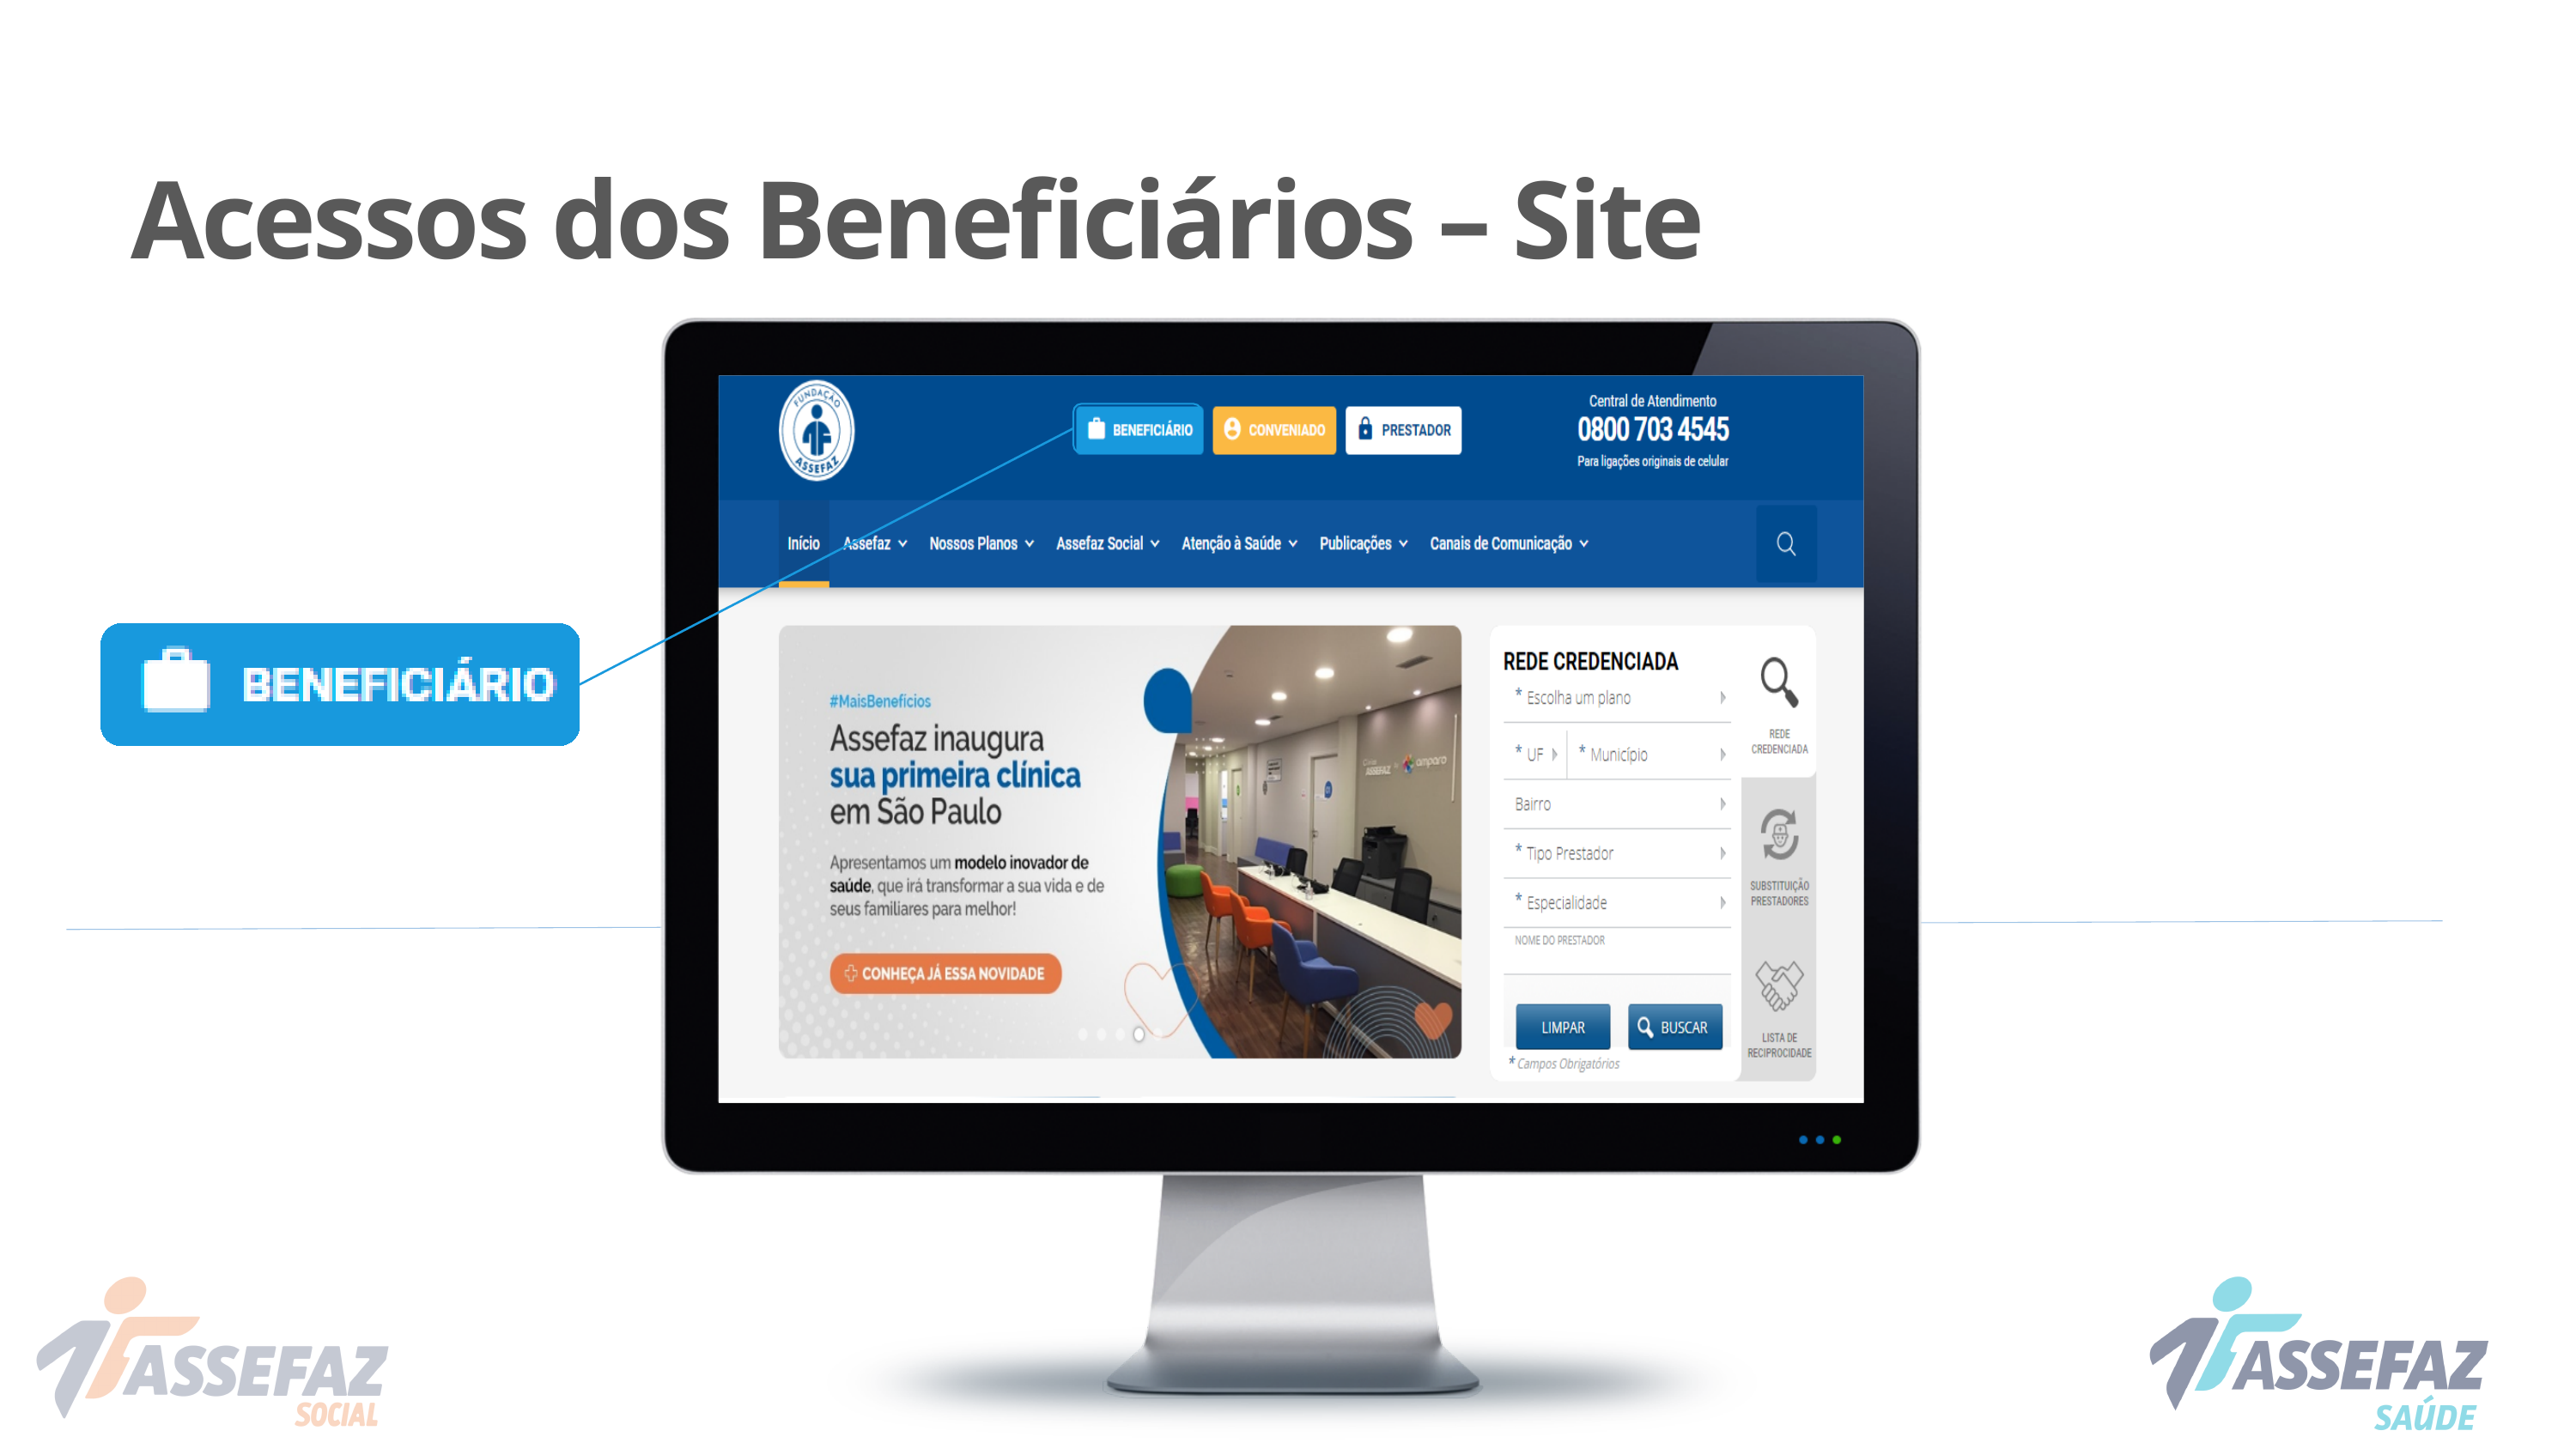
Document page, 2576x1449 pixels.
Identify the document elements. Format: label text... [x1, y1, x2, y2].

picture [2074, 1244, 2576, 1449]
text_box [1969, 920, 2443, 930]
picture [100, 623, 580, 746]
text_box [66, 920, 614, 930]
text_box Acessos dos Beneficiários – Site [118, 144, 2474, 287]
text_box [579, 427, 1073, 685]
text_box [614, 318, 1969, 1440]
picture [29, 1255, 421, 1438]
